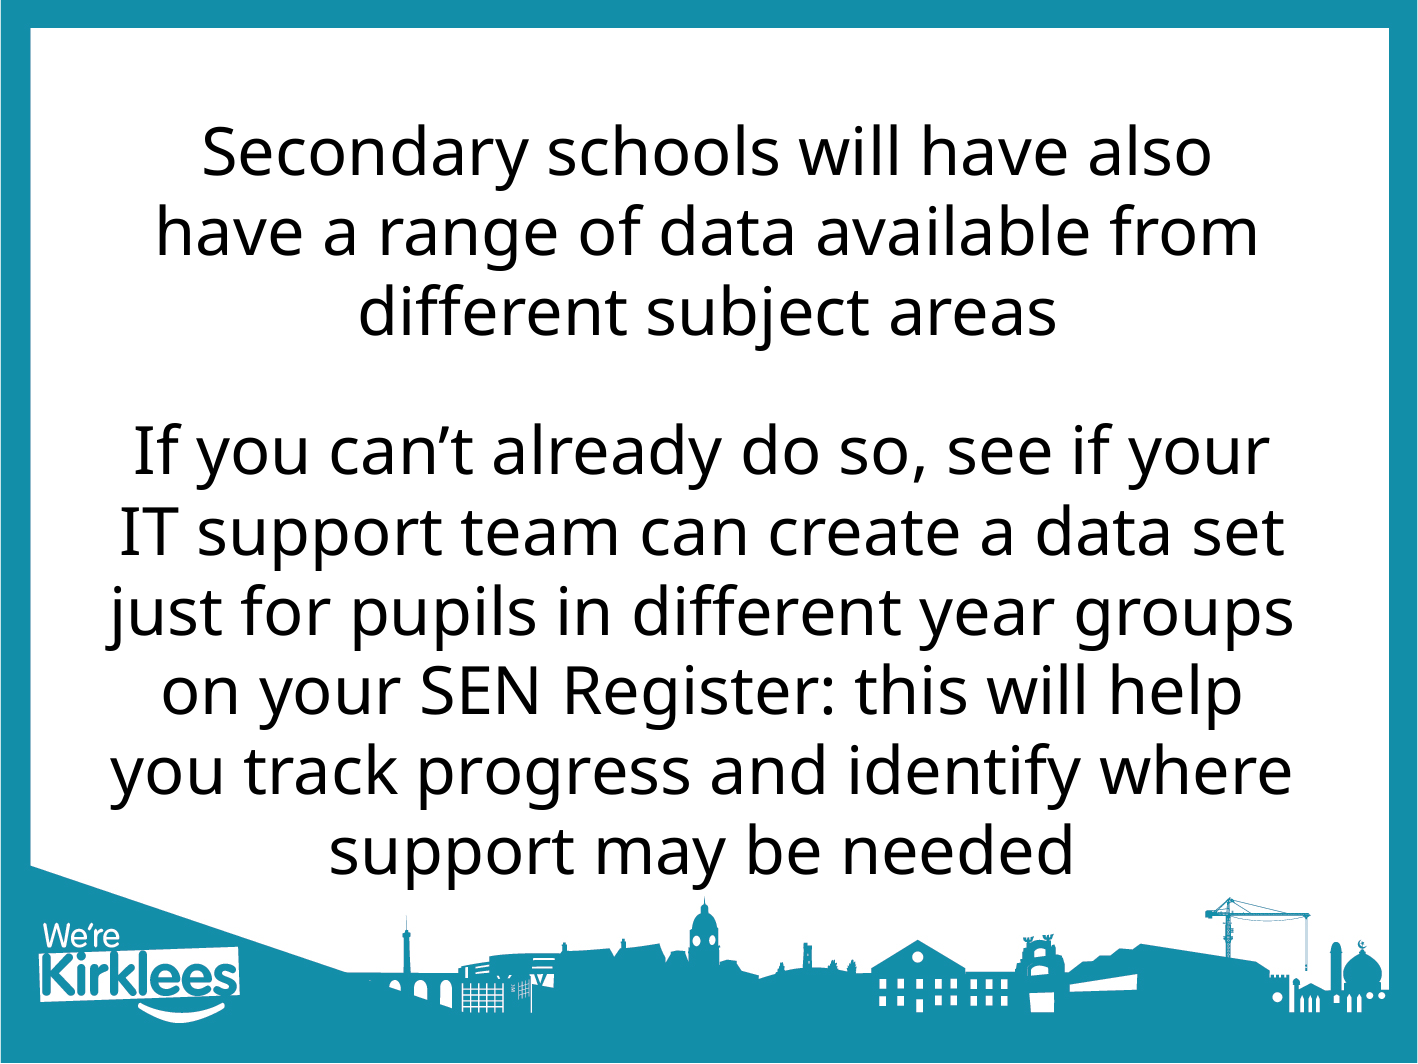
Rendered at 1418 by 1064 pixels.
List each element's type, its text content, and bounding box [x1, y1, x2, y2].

subtitle If you can’t already do so, see if your IT support team can create a data set just for pupils in different year groups on your SEN Register: this will help you track progress and identify where support may be needed [85, 401, 1321, 739]
picture [0, 0, 1418, 1063]
title Secondary schools will have also have a range of data available from different subject areas [106, 102, 1312, 374]
